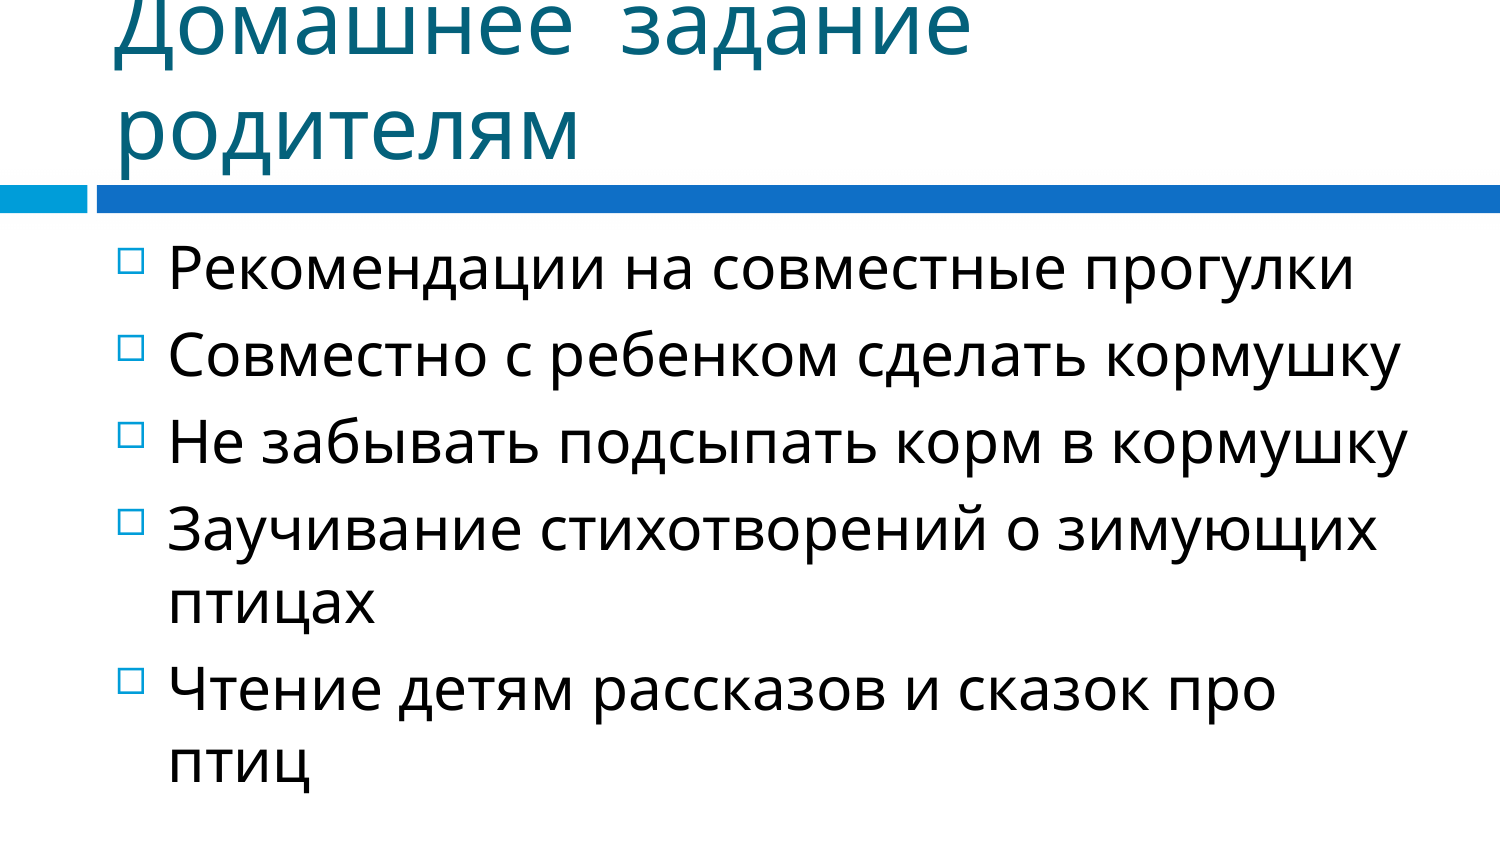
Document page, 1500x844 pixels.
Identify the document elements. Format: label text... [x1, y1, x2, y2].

list Рекомендации на совместные прогулки Совместно с ребенком сделать кормушку Не забывать подсыпать корм в кормушку Заучивание стихотворений о зимующих птицах Чтение детям рассказов и сказок про птиц [99, 221, 1438, 760]
title Домашнее задание родителям [99, 19, 1438, 185]
